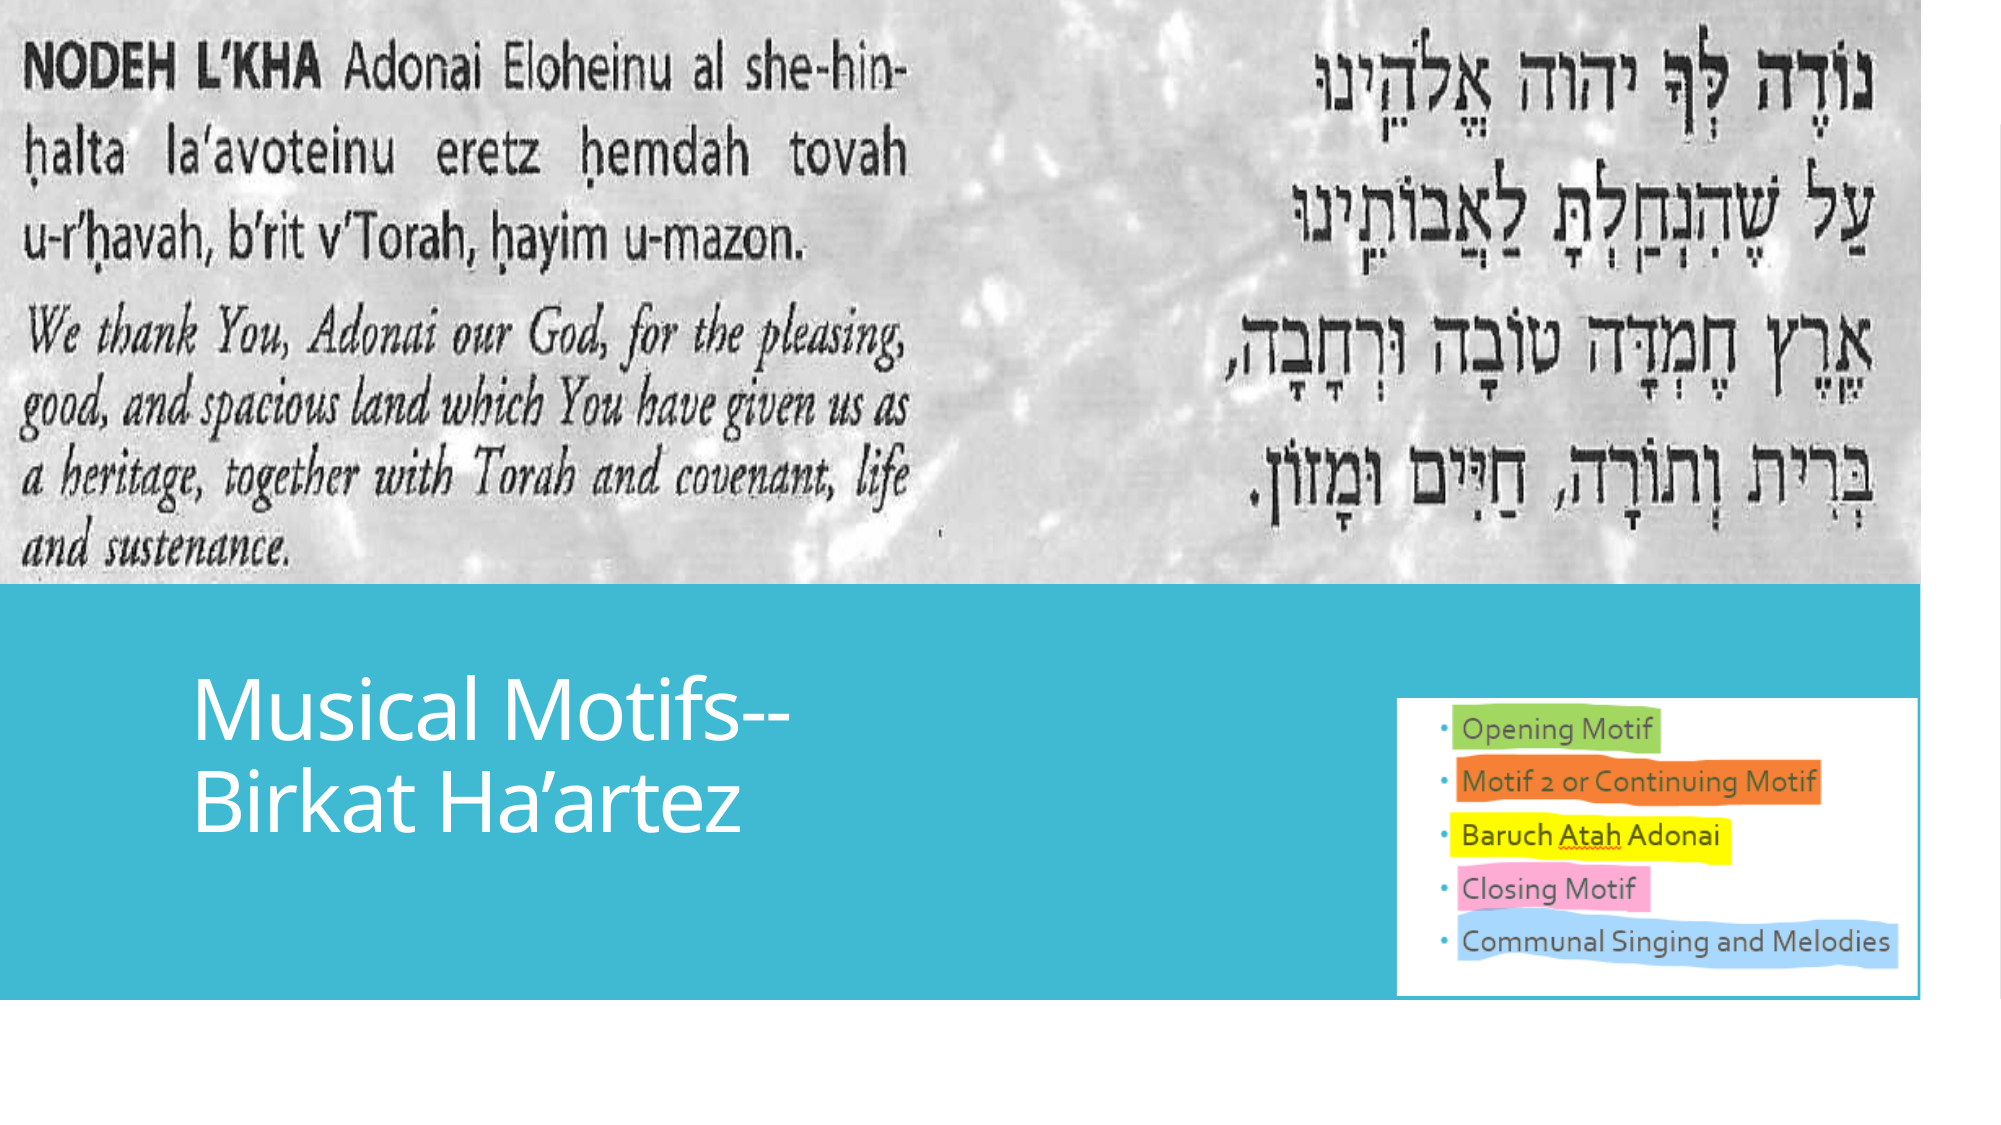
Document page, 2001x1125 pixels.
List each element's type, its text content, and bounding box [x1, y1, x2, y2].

text_box [0, 0, 2000, 1125]
title Musical Motifs-- Birkat Ha’artez [175, 641, 1851, 859]
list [0, 0, 1921, 584]
picture [1396, 697, 1918, 996]
text_box [0, 584, 1921, 1001]
